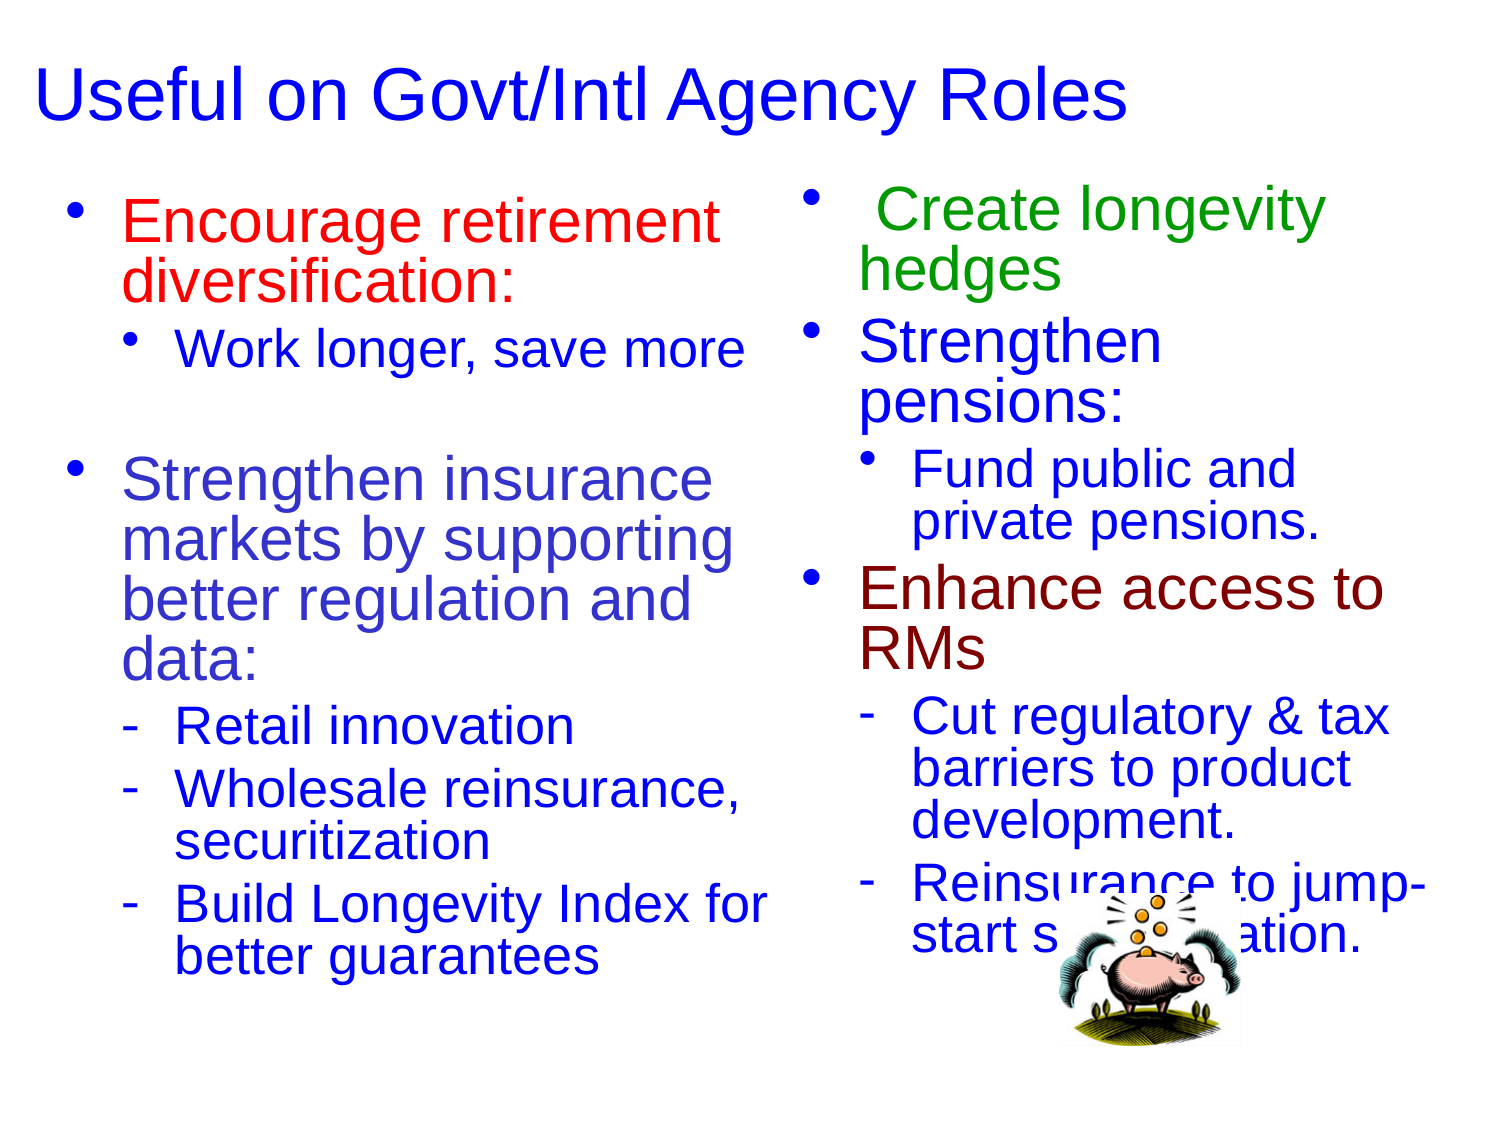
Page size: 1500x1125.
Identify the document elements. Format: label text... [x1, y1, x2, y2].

list Create longevity hedges Strengthen pensions: Fund public and private pensions. Enhance access to RMs Cut regulatory & tax barriers to product development. Reinsurance to jump-start securitization. [786, 174, 1450, 1051]
picture [1058, 893, 1242, 1048]
list Encourage retirement diversification: Work longer, save more Strengthen insurance markets by supporting better regulation and data: Retail innovation Wholesale reinsurance, securitization Build Longevity Index for better guarantees [49, 187, 788, 1076]
title Useful on Govt/Intl Agency Roles [18, 37, 1432, 163]
